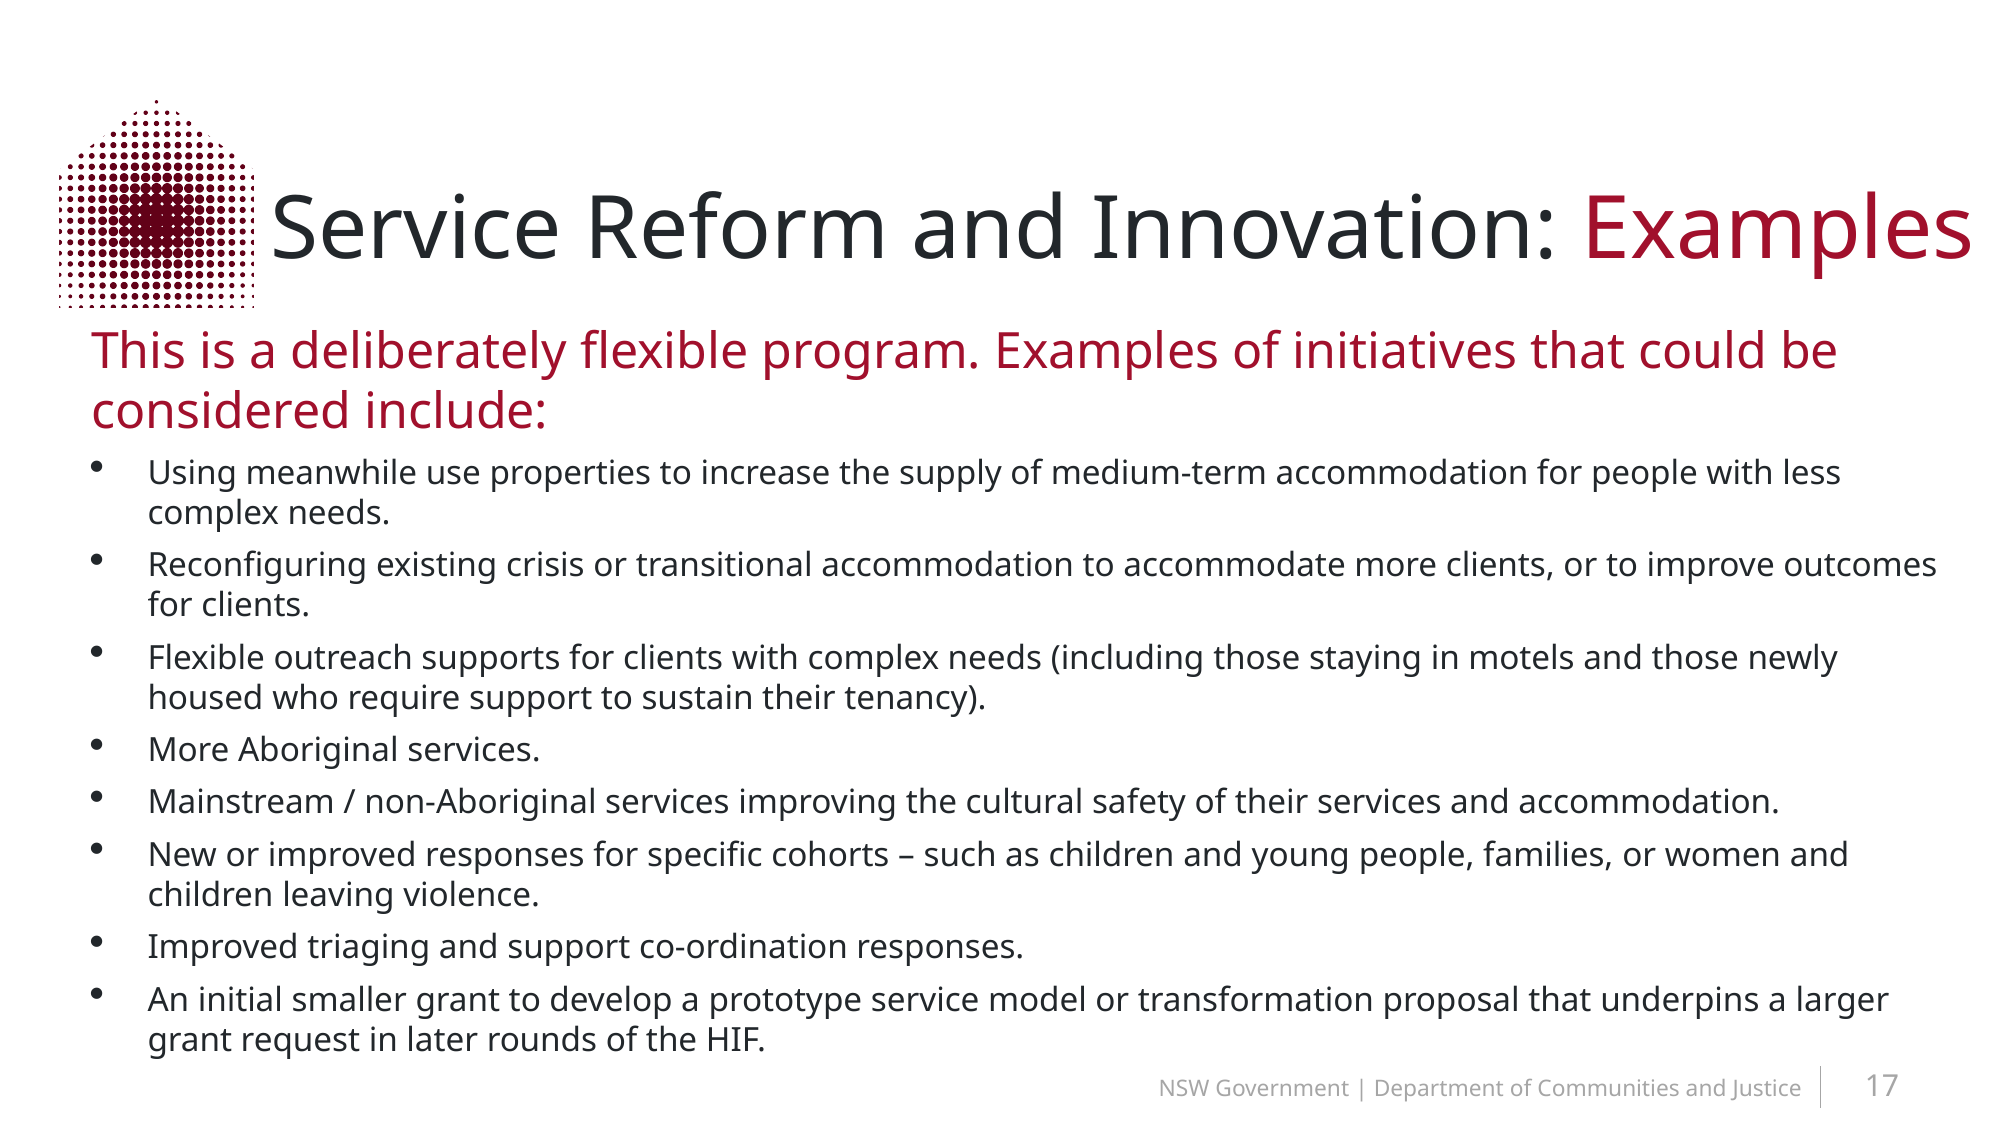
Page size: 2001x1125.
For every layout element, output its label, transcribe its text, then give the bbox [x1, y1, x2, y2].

picture [59, 100, 254, 308]
title Service Reform and Innovation: Examples [270, 157, 1983, 290]
list This is a deliberately flexible program. Examples of initiatives that could be considered include: Using meanwhile use properties to increase the supply of medium-term accommodation for people with less complex needs. Reconfiguring existing crisis or transitional accommodation to accommodate more clients, or to improve outcomes for clients. Flexible outreach supports for clients with complex needs (including those staying in motels and those newly housed who require support to sustain their tenancy). More Aboriginal services. Mainstream / non-Aboriginal services improving the cultural safety of their services and accommodation. New or improved responses for specific cohorts – such as children and young people, families, or women and children leaving violence. Improved triaging and support co-ordination responses. An initial smaller grant to develop a prototype service model or transformation proposal that underpins a larger grant request in later rounds of the HIF. [91, 289, 1946, 1069]
